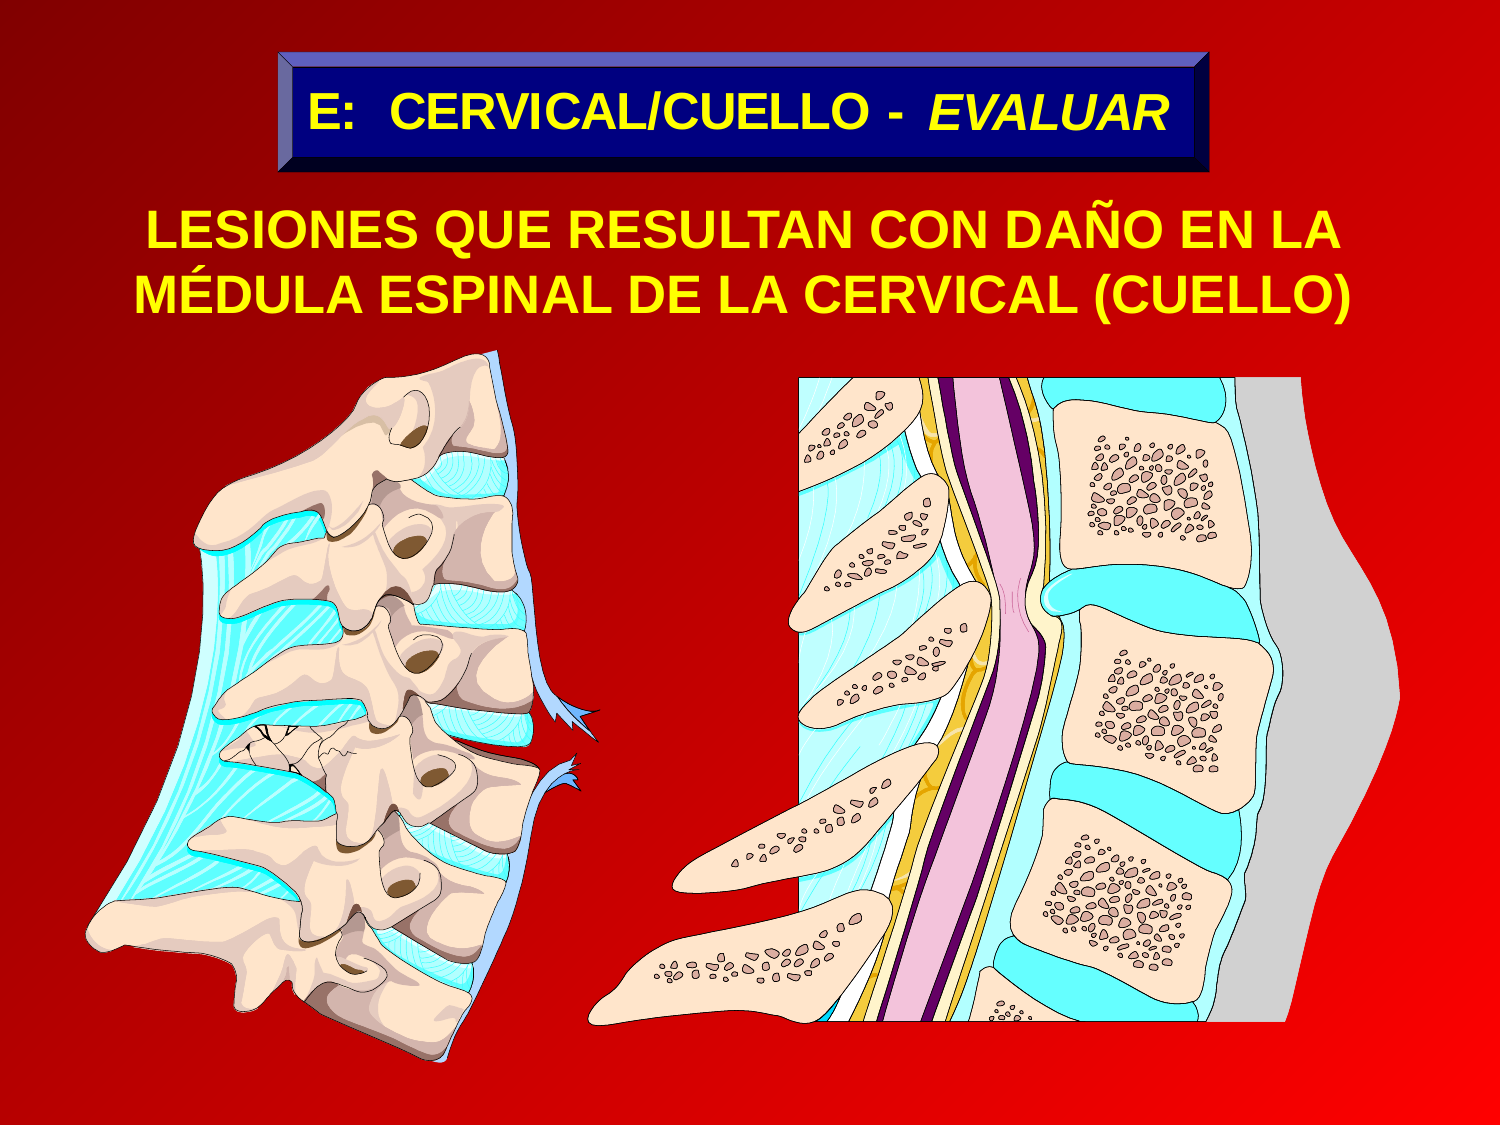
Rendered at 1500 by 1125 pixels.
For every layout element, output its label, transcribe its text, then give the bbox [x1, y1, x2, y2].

text_box LESIONES QUE RESULTAN CON DAÑO EN LA MÉDULA ESPINAL DE LA CERVICAL (CUELLO) [62, 187, 1425, 333]
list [274, 49, 1213, 176]
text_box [84, 349, 601, 1063]
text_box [586, 376, 1401, 1027]
